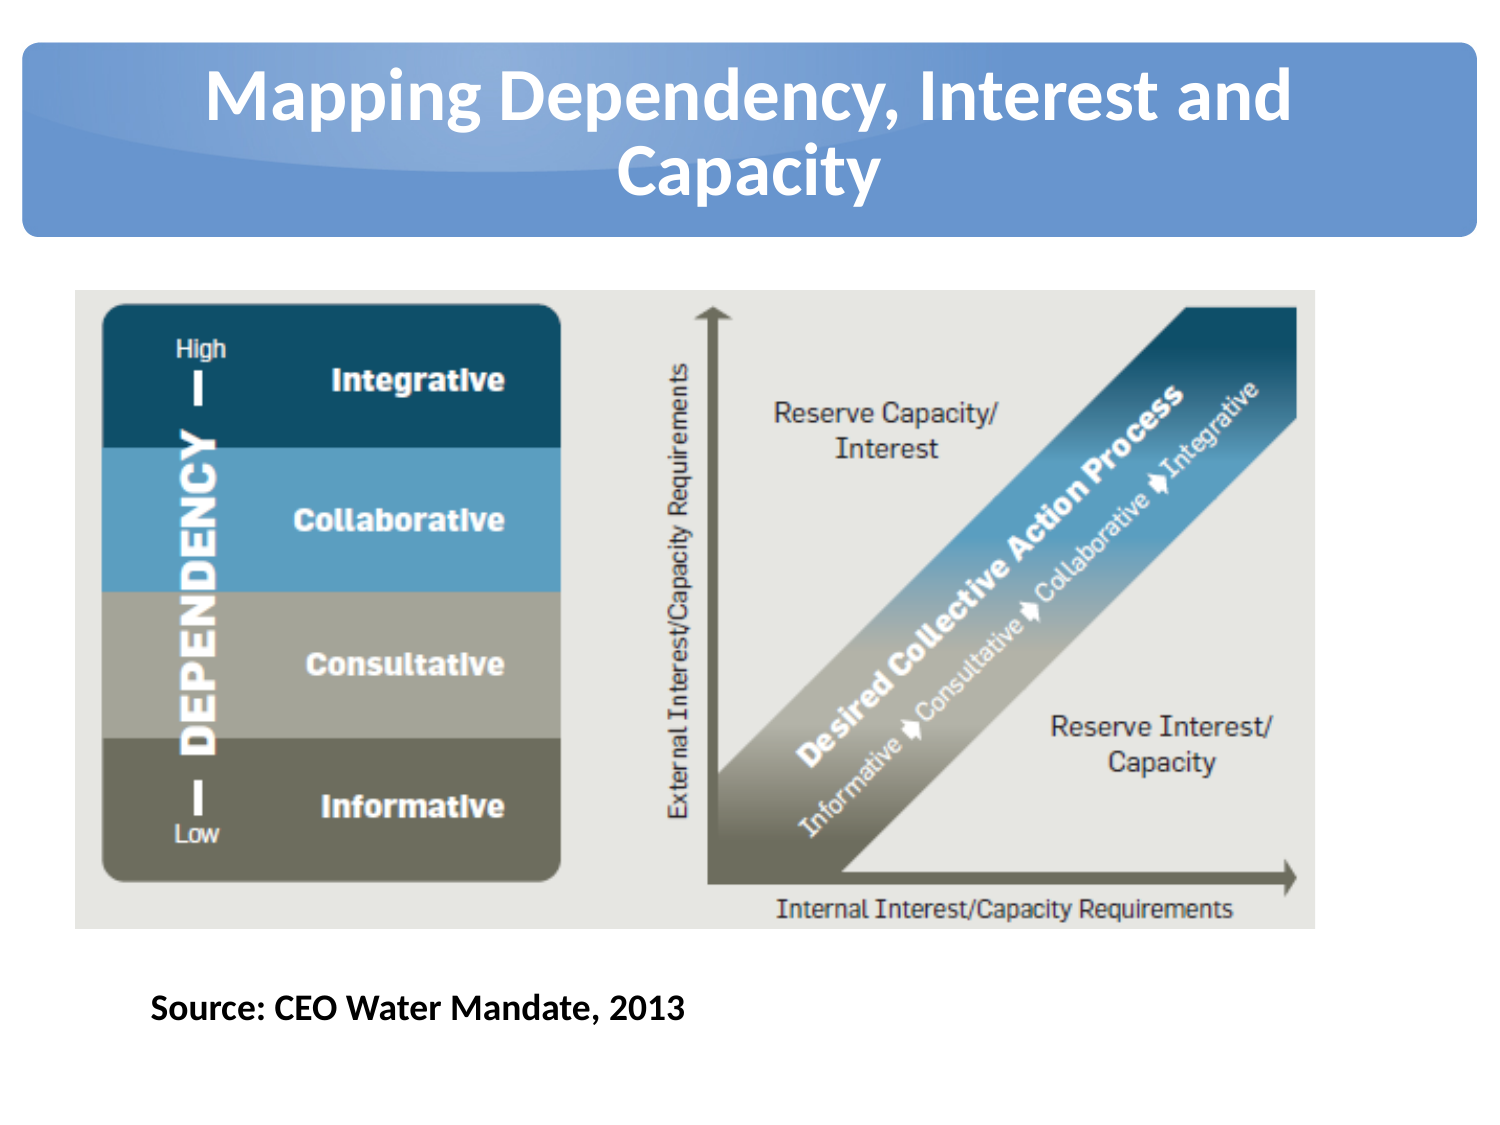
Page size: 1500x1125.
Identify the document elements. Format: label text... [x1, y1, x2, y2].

title Mapping Dependency, Interest and Capacity [75, 45, 1425, 233]
picture [74, 290, 1316, 929]
picture [21, 42, 1477, 237]
text_box Source: CEO Water Mandate, 2013 [135, 975, 869, 1081]
